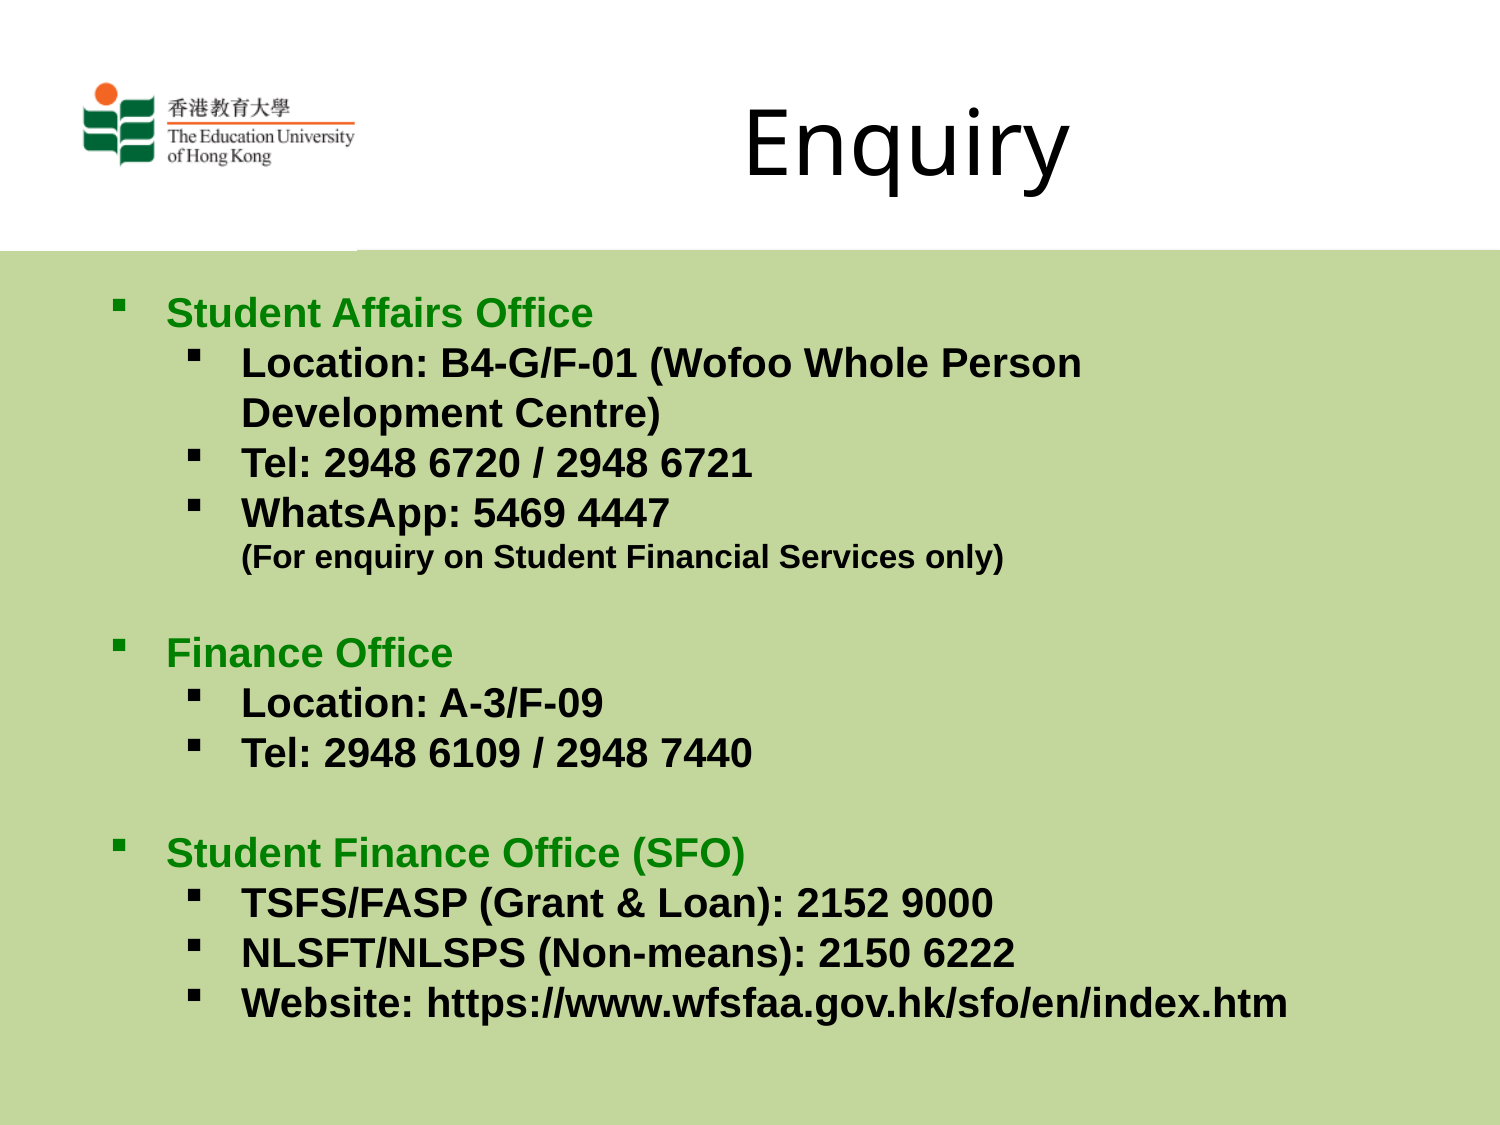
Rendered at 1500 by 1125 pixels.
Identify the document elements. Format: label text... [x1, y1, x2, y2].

title Enquiry [387, 45, 1425, 233]
text_box Student Affairs Office Location: B4-G/F-01 (Wofoo Whole Person Development Centre) Tel: 2948 6720 / 2948 6721 WhatsApp: 5469 4447 (For enquiry on Student Financial Services only) Finance Office Location: A-3/F-09 Tel: 2948 6109 / 2948 7440 Student Finance Office (SFO) TSFS/FASP (Grant & Loan): 2152 9000 NLSFT/NLSPS (Non-means): 2150 6222 Website: https://www.wfsfaa.gov.hk/sfo/en/index.htm [94, 278, 1369, 1034]
